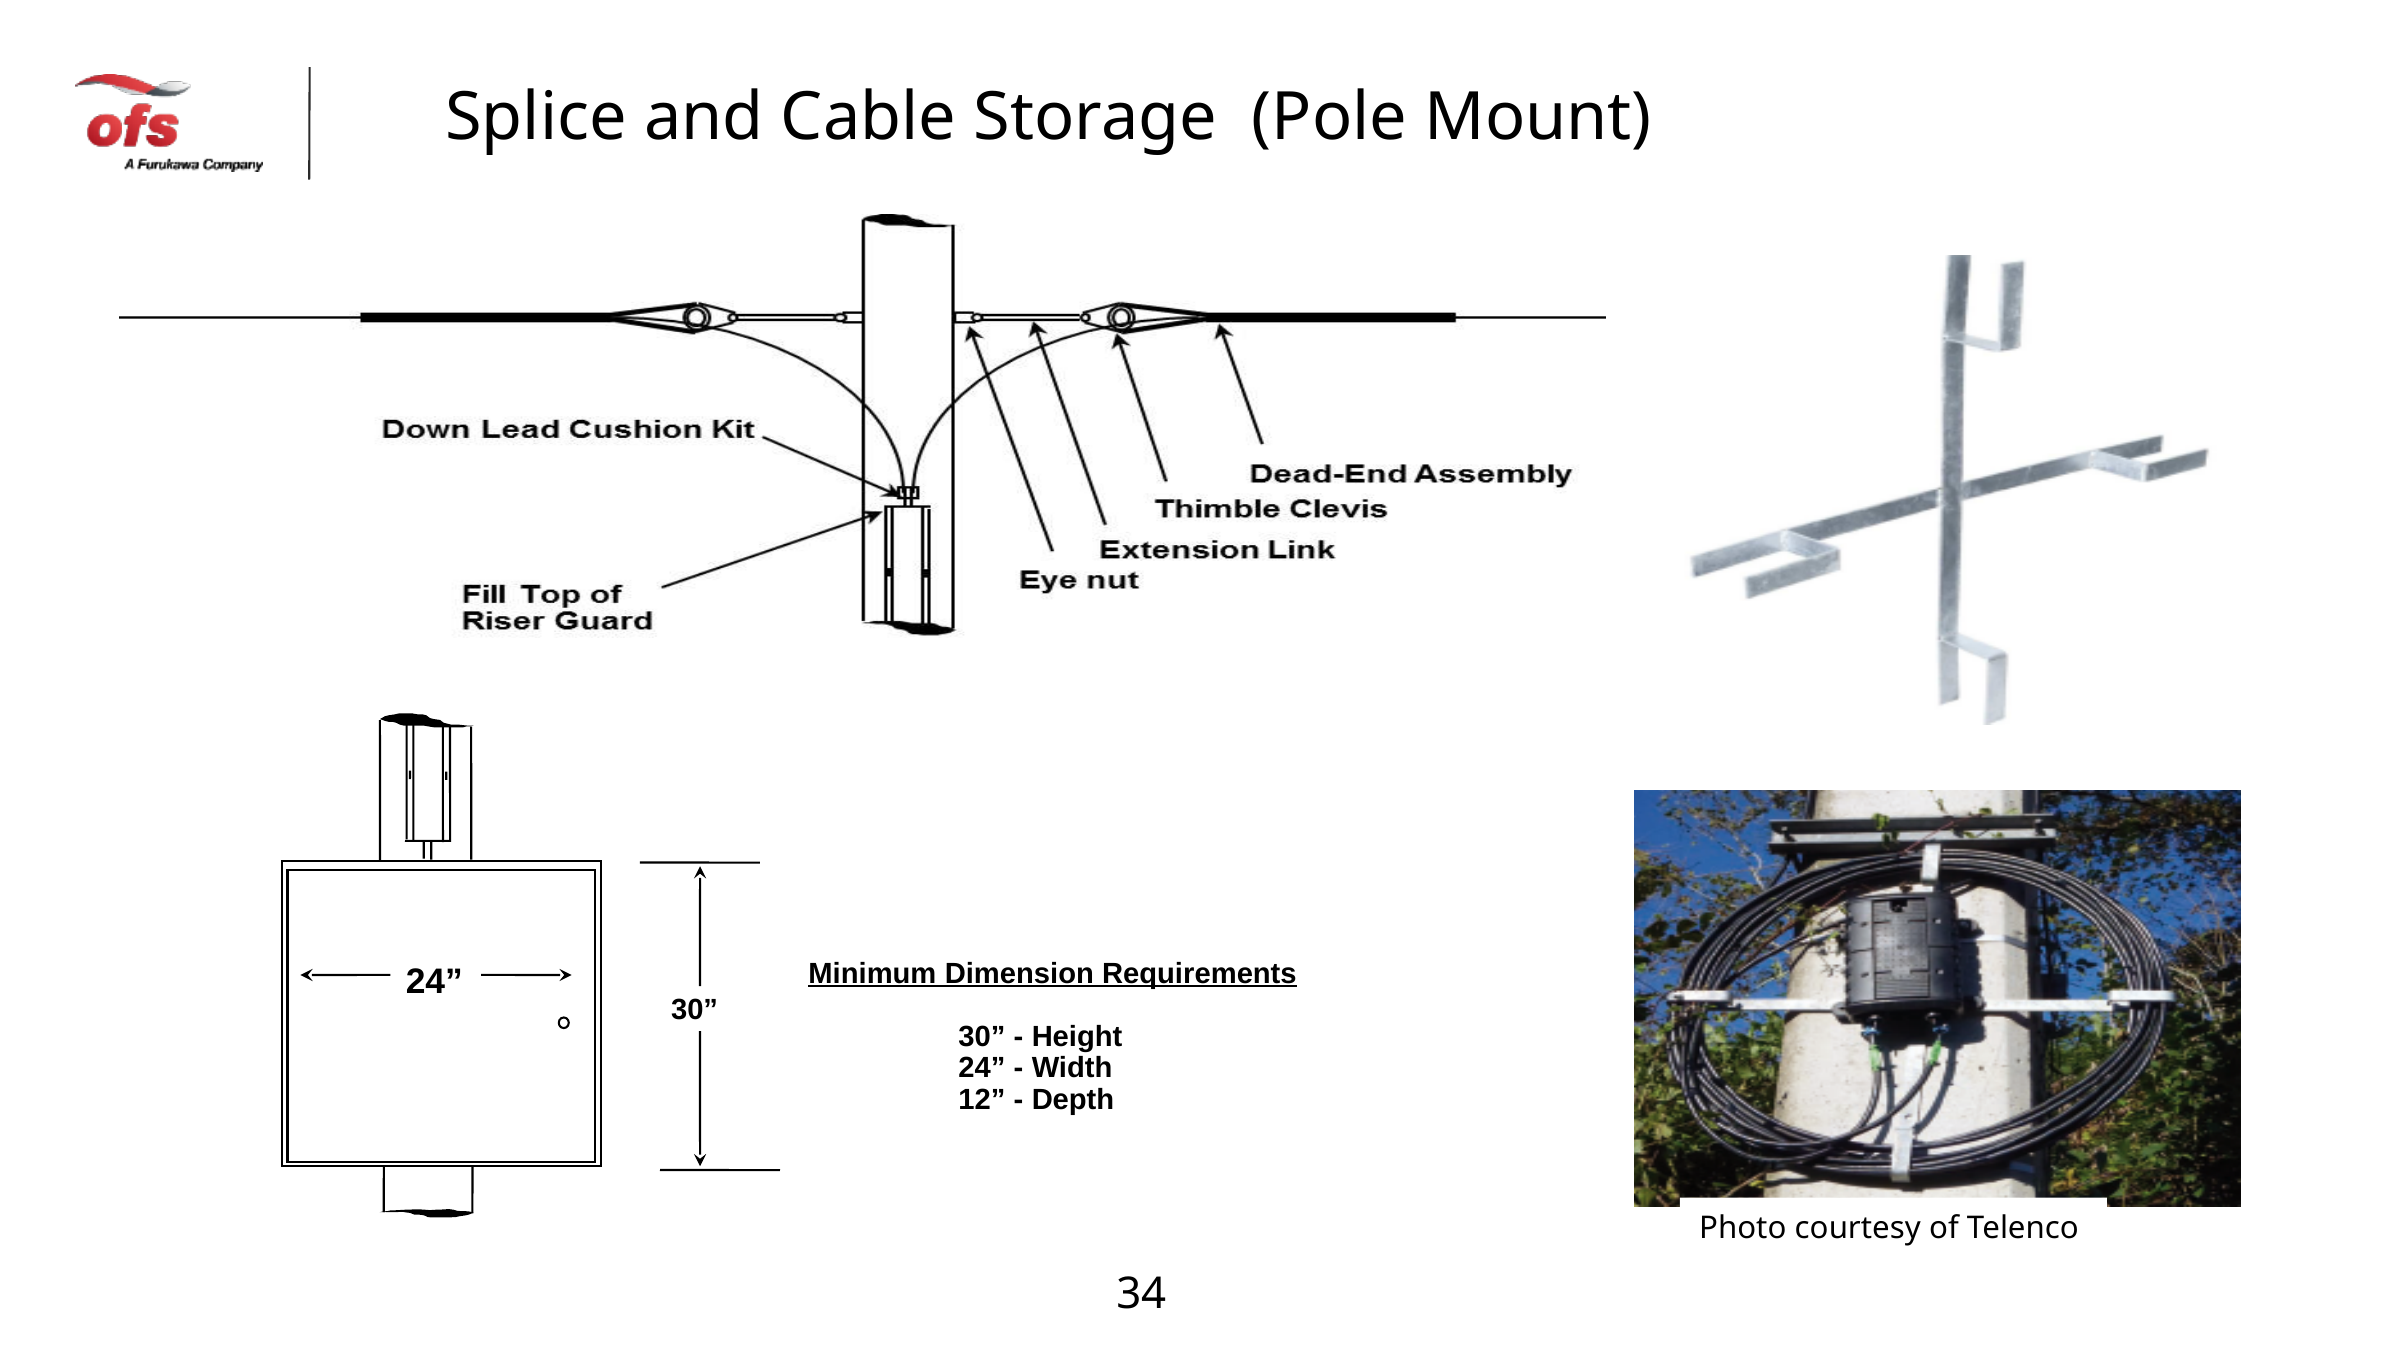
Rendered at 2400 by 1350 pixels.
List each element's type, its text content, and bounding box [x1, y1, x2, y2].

text_box Minimum Dimension Requirements 30” - Height 24” - Width 12” - Depth [786, 947, 1319, 1127]
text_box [281, 860, 601, 1166]
text_box Splice and Cable Storage (Pole Mount) [423, 49, 1740, 177]
picture [119, 214, 2292, 725]
picture [75, 74, 263, 172]
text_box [379, 713, 475, 860]
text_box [655, 866, 734, 1167]
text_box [379, 1166, 475, 1218]
picture [1634, 790, 2241, 1207]
text_box Photo courtesy of Telenco [1679, 1207, 2107, 1255]
